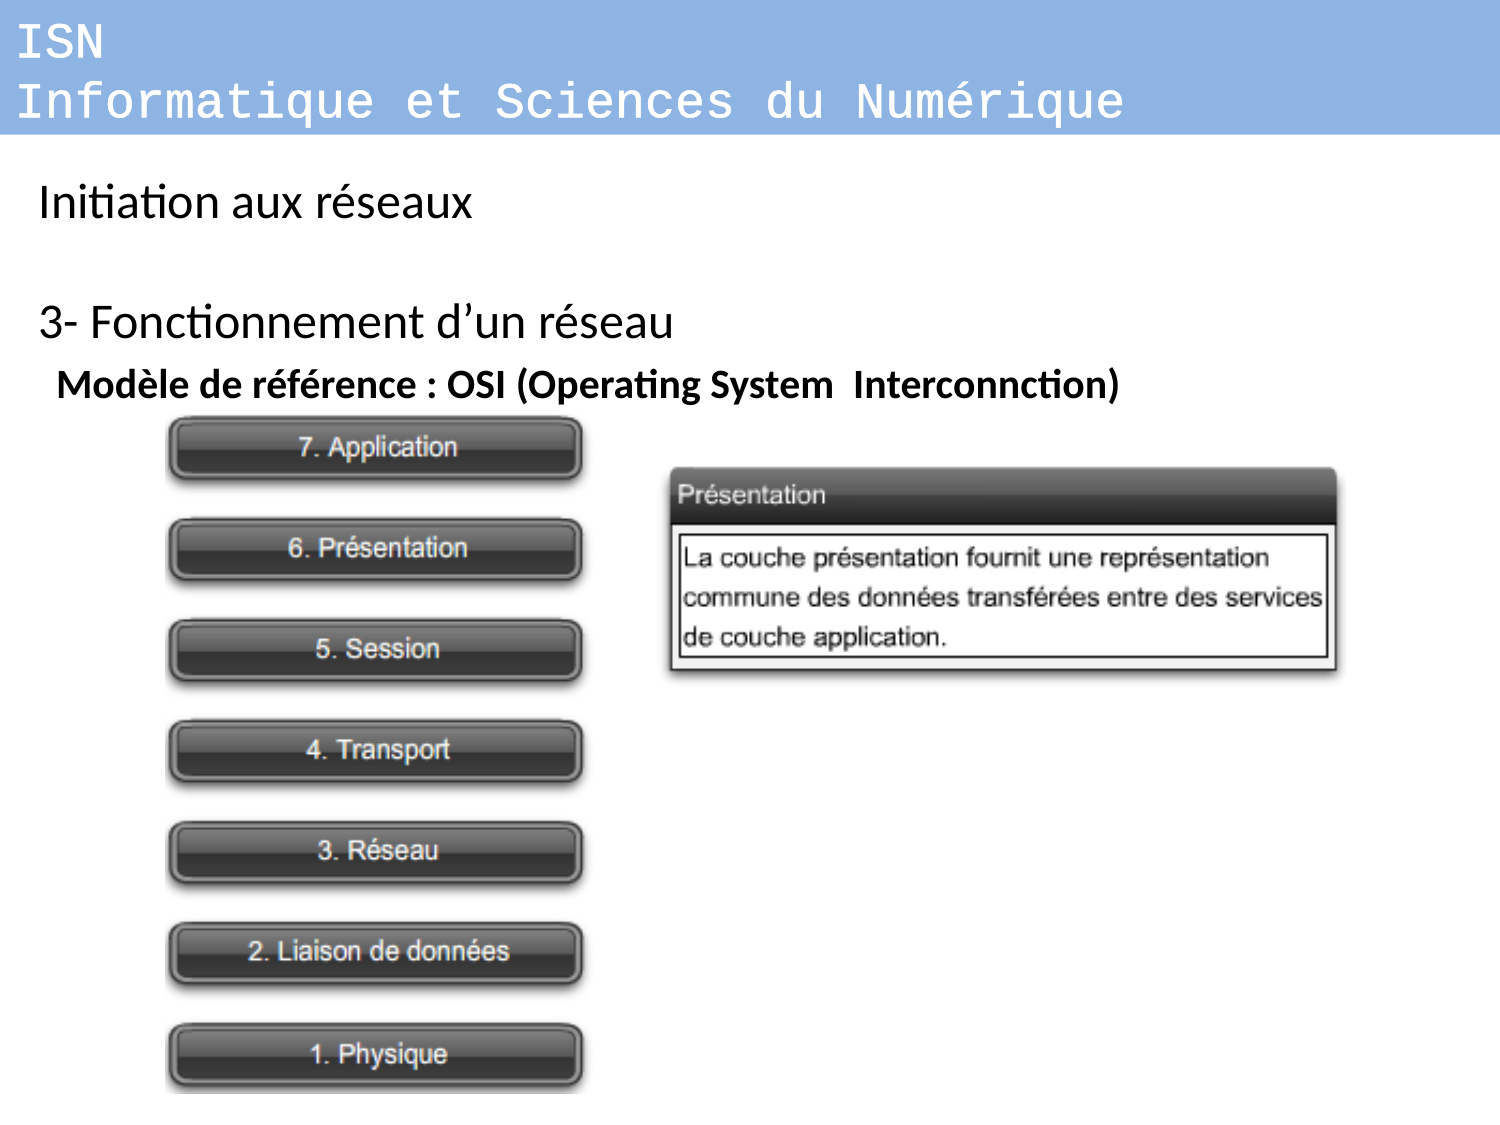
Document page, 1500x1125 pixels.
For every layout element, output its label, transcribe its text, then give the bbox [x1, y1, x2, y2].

text_box [0, 0, 1500, 75]
text_box Modèle de référence : OSI (Operating System Interconnction) [41, 349, 1447, 415]
text_box Initiation aux réseaux 3- Fonctionnement d’un réseau [23, 160, 690, 356]
picture [165, 414, 1347, 1095]
text_box ISN Informatique et Sciences du Numérique [0, 75, 1500, 135]
